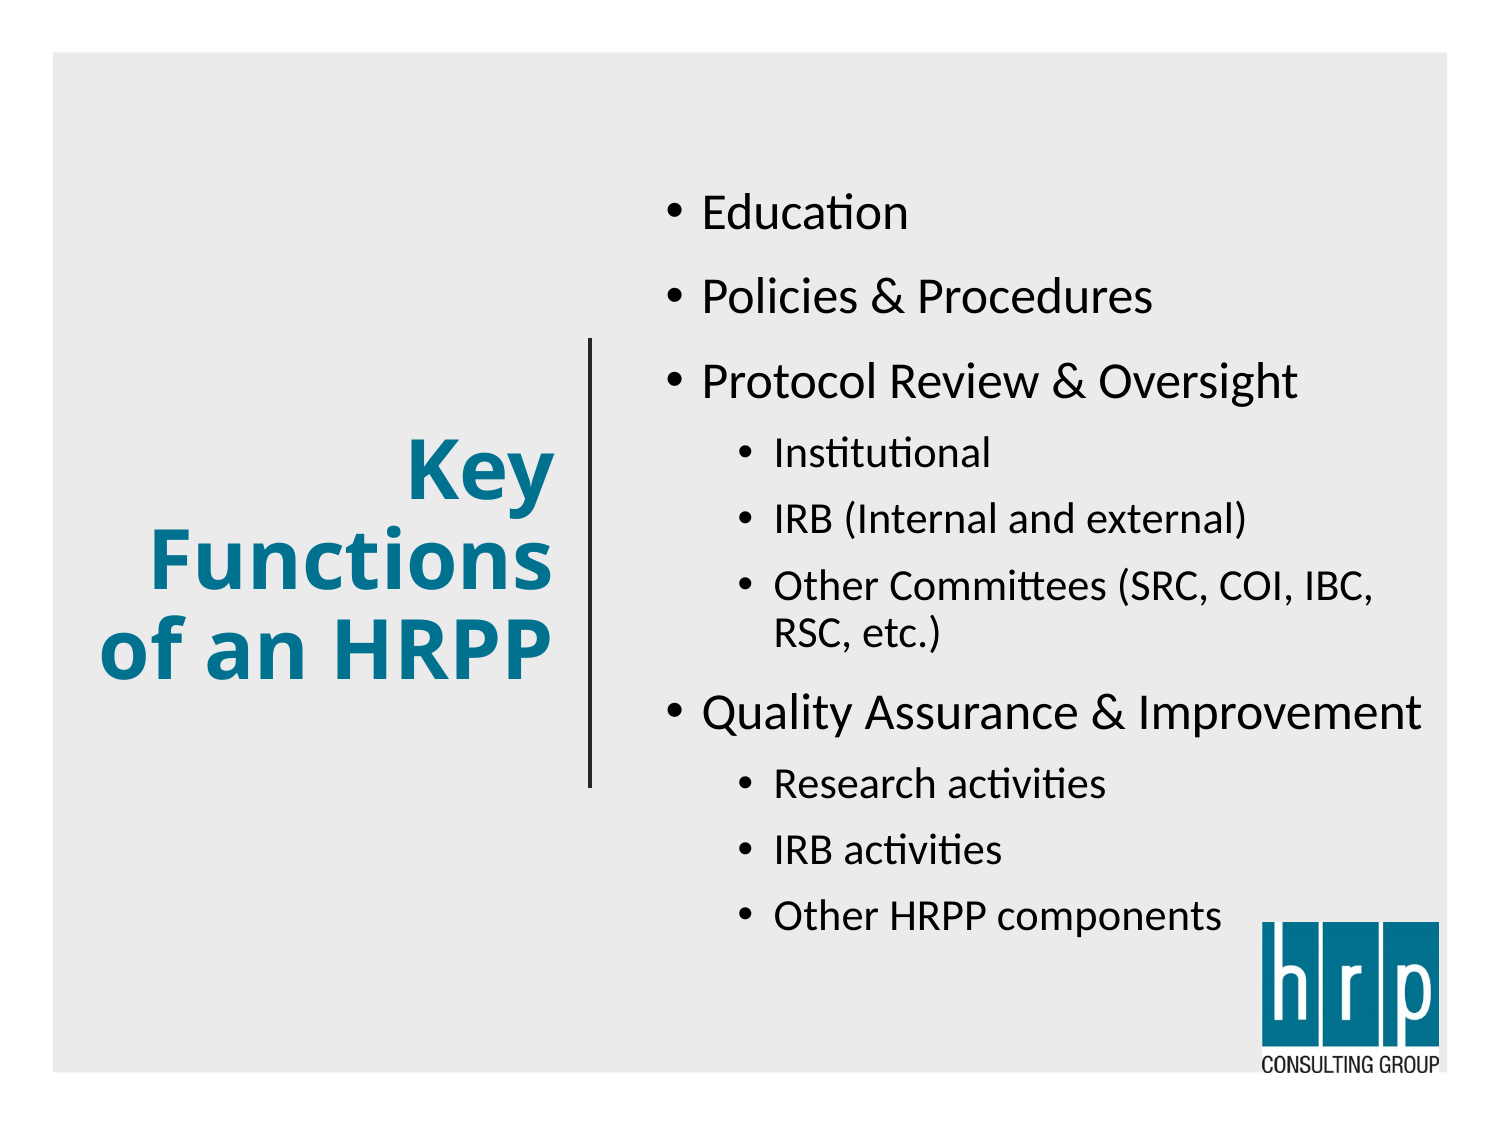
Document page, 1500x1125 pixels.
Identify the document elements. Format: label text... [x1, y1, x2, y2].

text_box [52, 51, 1448, 1073]
picture [1262, 922, 1439, 1073]
title Key Functions of an HRPP [73, 369, 570, 756]
list Education Policies & Procedures Protocol Review & Oversight Institutional IRB (Internal and external) Other Committees (SRC, COI, IBC, RSC, etc.) Quality Assurance & Improvement Research activities IRB activities Other HRPP components [650, 158, 1448, 967]
picture [1275, 922, 1306, 1020]
picture [1342, 966, 1362, 1020]
